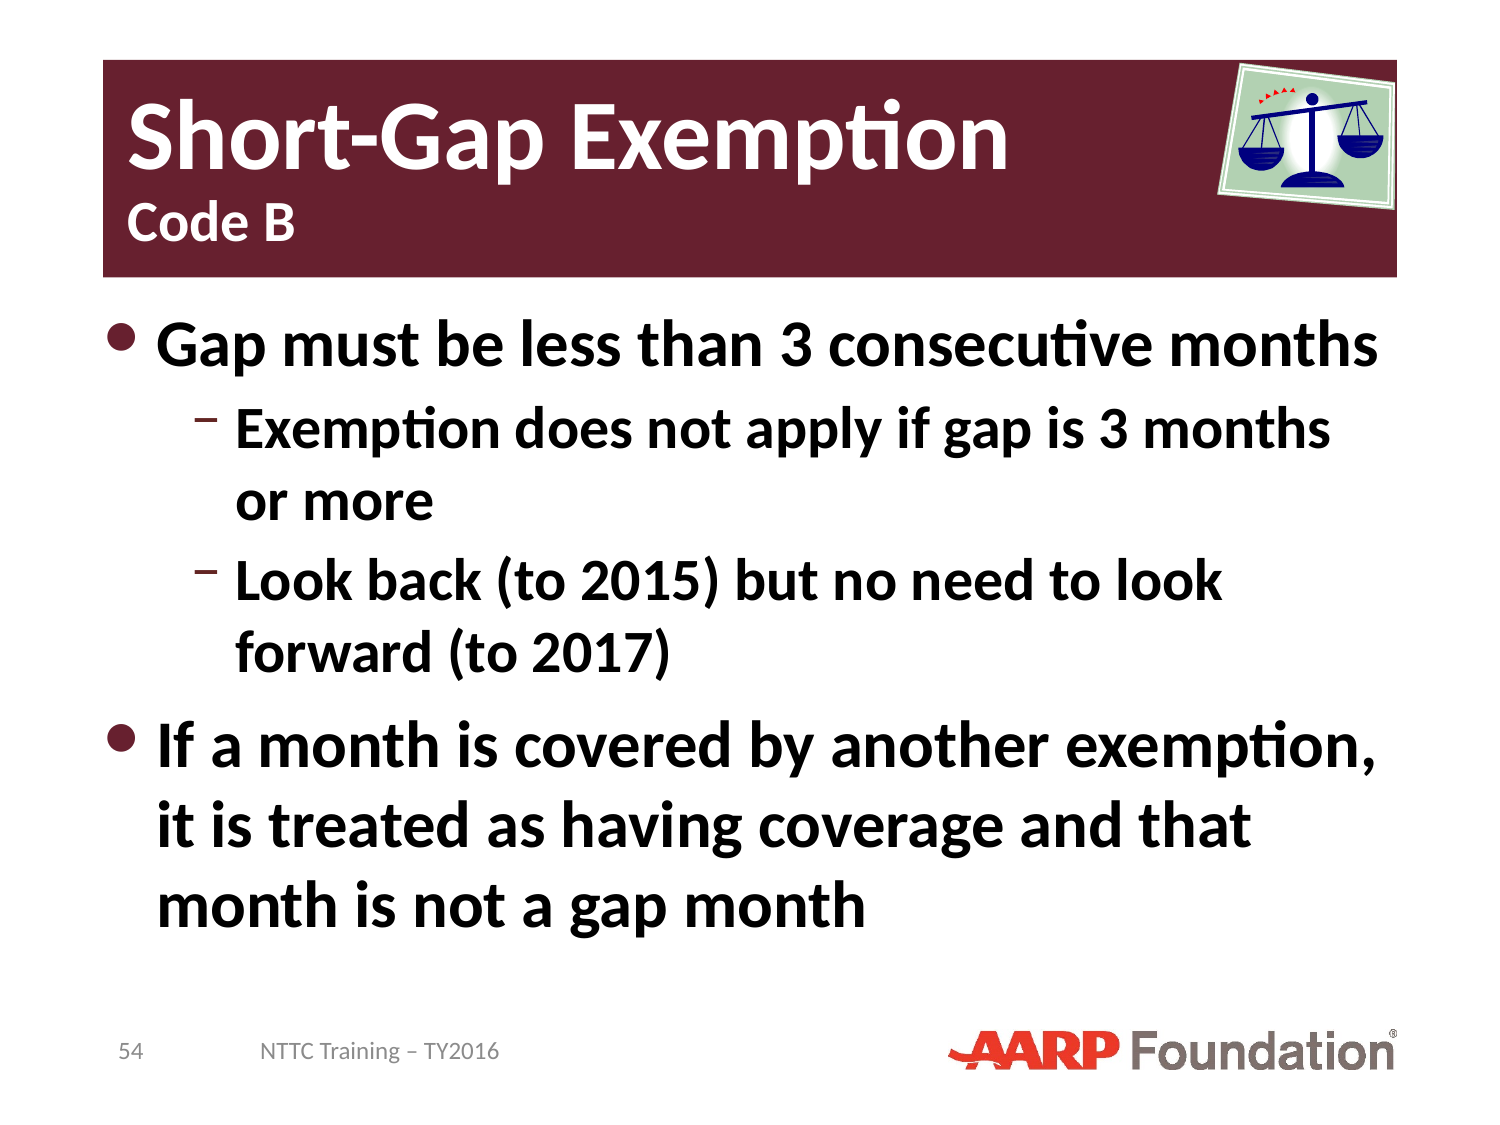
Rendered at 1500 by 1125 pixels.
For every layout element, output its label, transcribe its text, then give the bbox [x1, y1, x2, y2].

picture [1216, 61, 1396, 210]
footer NTTC Training – TY2016 [245, 1020, 812, 1080]
title Short-Gap Exemption Code B [103, 59, 1397, 278]
slide_number 54 [103, 1020, 208, 1080]
picture [948, 1029, 1397, 1070]
list Gap must be less than 3 consecutive months Exemption does not apply if gap is 3 months or more Look back (to 2015) but no need to look forward (to 2017) If a month is covered by another exemption, it is treated as having coverage and that month is not a gap month [103, 299, 1394, 1020]
